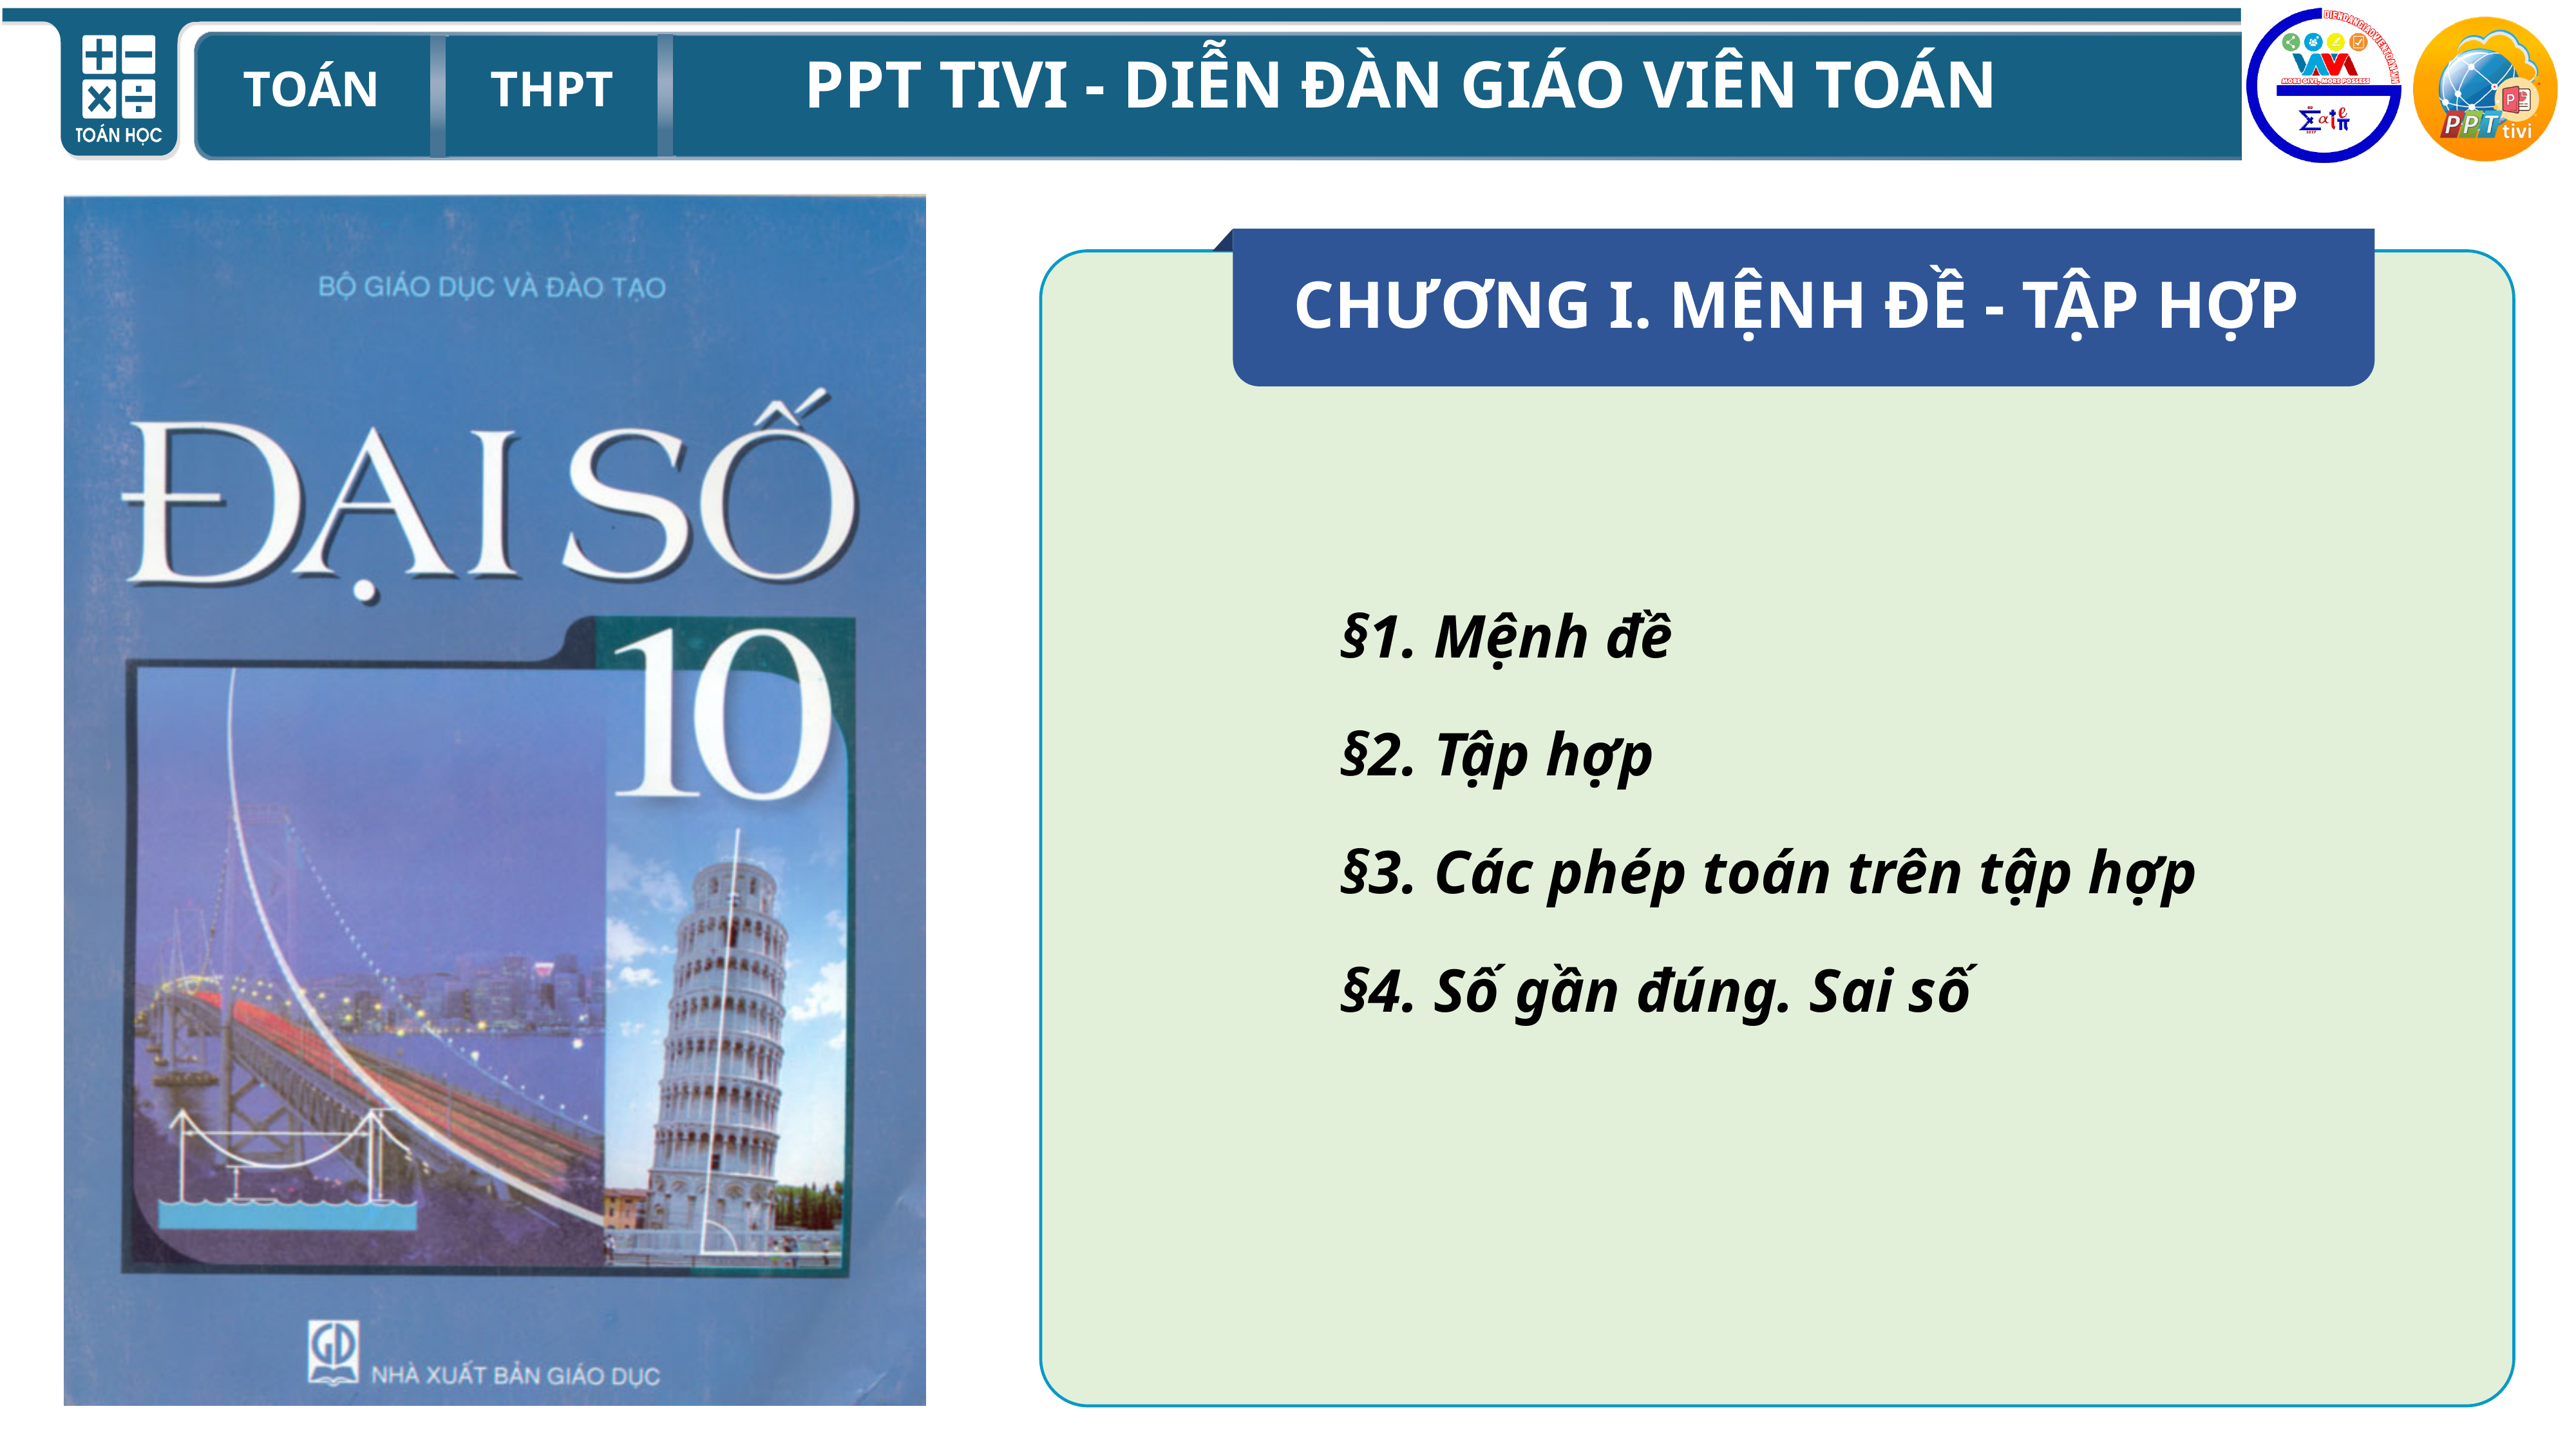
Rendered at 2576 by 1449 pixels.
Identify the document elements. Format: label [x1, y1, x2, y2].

text_box [1040, 224, 2514, 1406]
picture [2412, 16, 2558, 162]
picture [2, 22, 2242, 160]
picture [64, 194, 926, 1406]
picture [2246, 8, 2401, 163]
